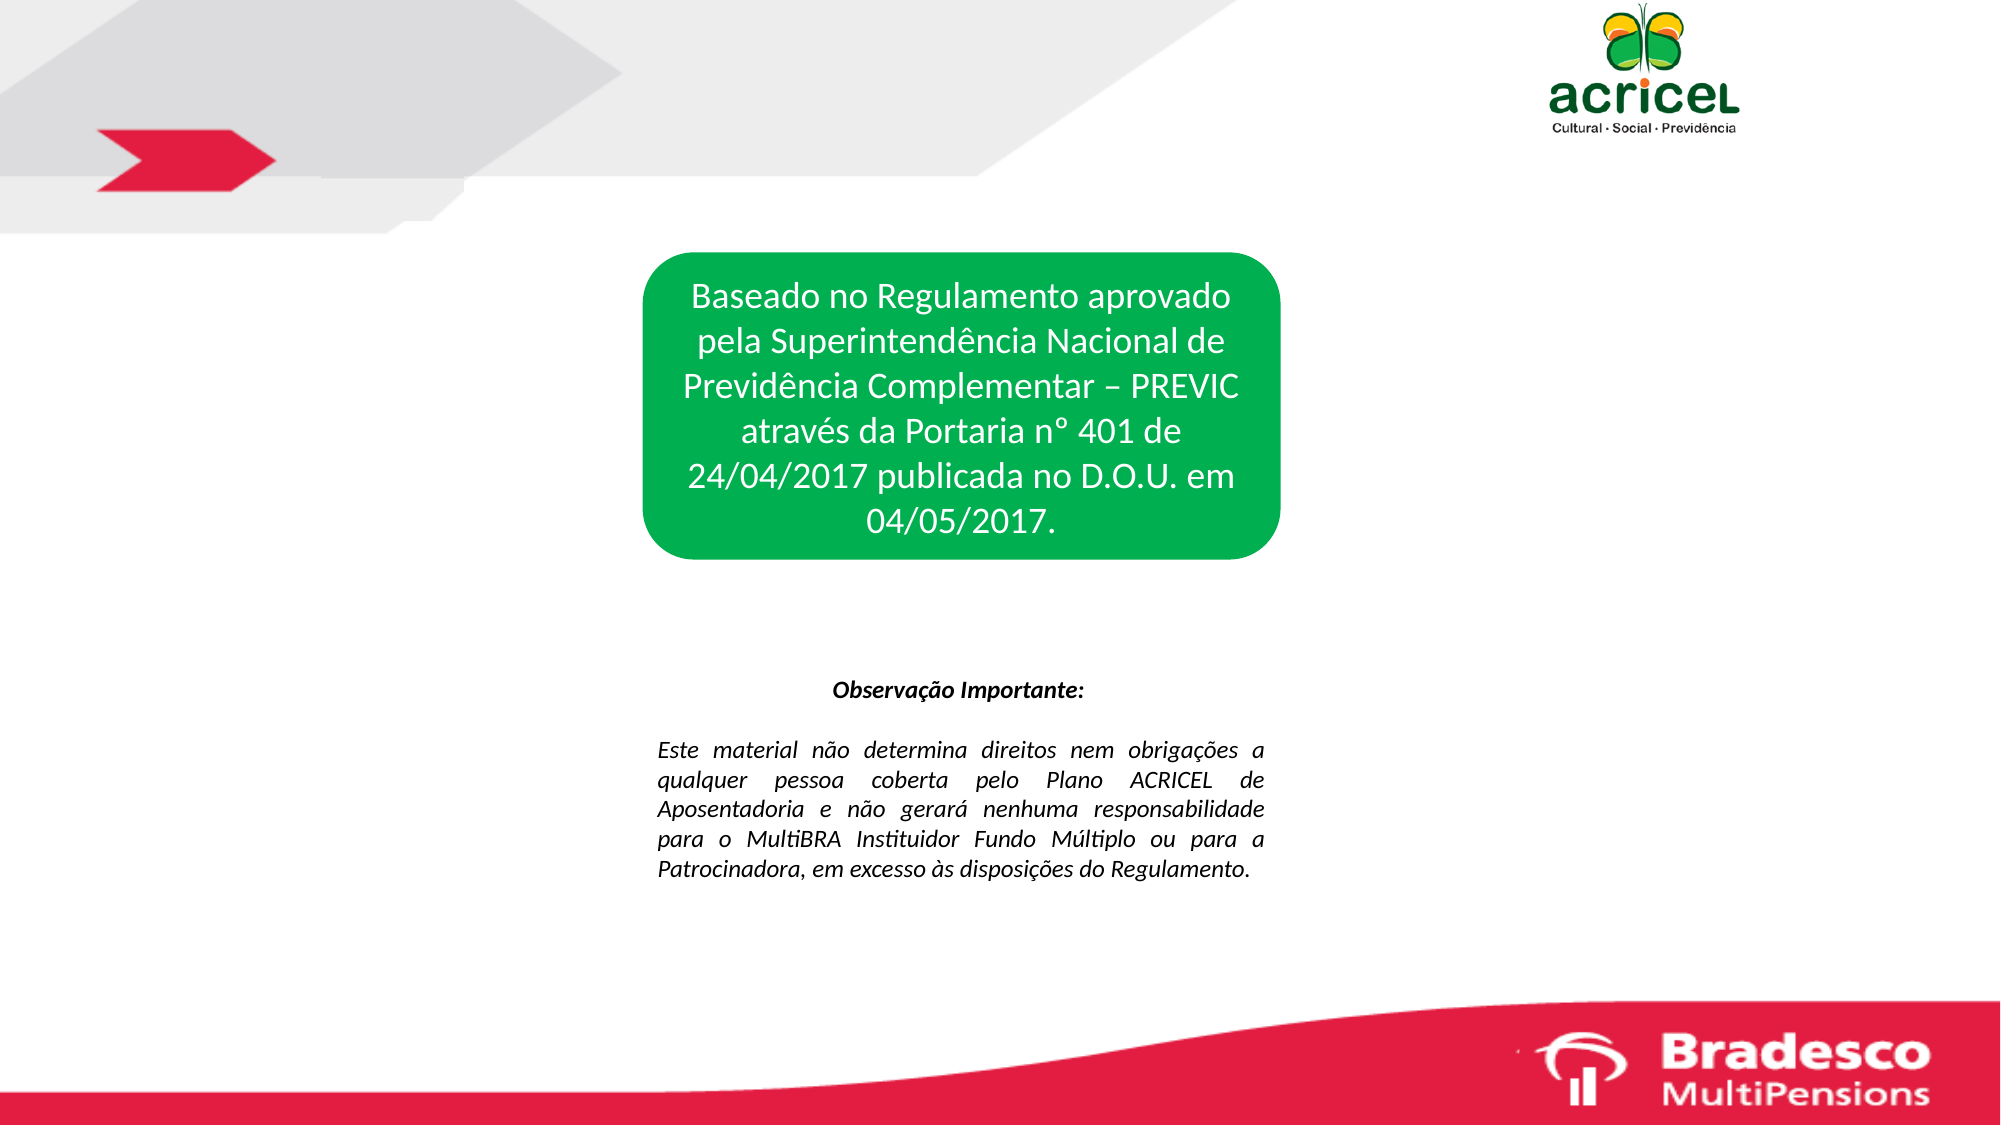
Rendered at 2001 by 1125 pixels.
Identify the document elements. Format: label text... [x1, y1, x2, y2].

text_box Observação Importante: Este material não determina direitos nem obrigações a qualquer pessoa coberta pelo Plano ACRICEL de Aposentadoria e não gerará nenhuma responsabilidade para o MultiBRA Instituidor Fundo Múltiplo ou para a Patrocinadora, em excesso às disposições do Regulamento. [642, 665, 1281, 891]
picture [0, 918, 2001, 1125]
text_box Baseado no Regulamento aprovado pela Superintendência Nacional de Previdência Complementar – PREVIC através da Portaria nº 401 de 24/04/2017 publicada no D.O.U. em 04/05/2017. [641, 251, 1282, 561]
picture [0, 0, 2001, 325]
